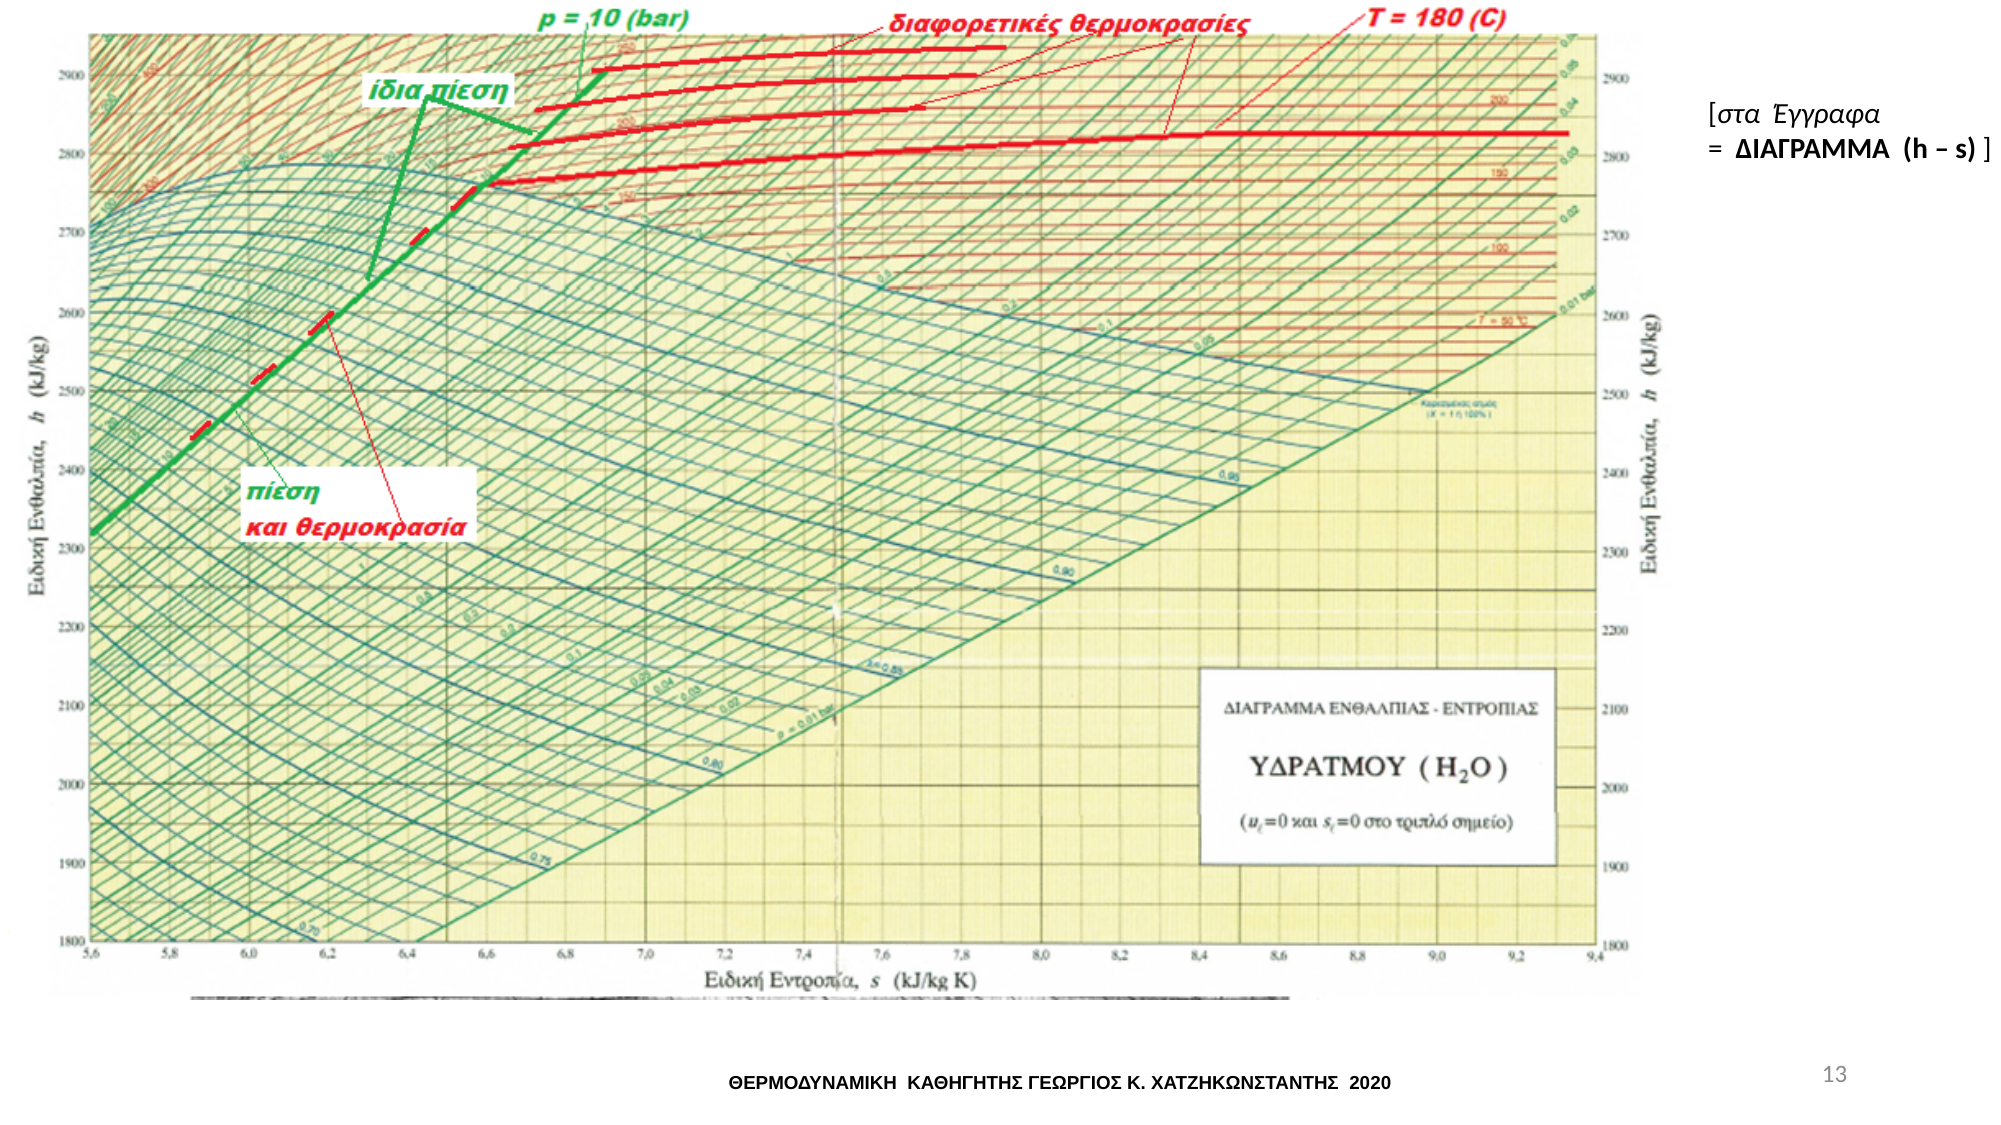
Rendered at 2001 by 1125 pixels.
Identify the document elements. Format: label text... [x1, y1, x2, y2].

slide_number 13 [1781, 1042, 1863, 1103]
text_box [στα Έγγραφα = ΔΙΑΓΡΑΜΜΑ (h – s) ] [1693, 86, 2000, 172]
picture [0, 6, 1692, 1000]
text_box ΘΕΡΜΟΔΥΝΑΜΙΚΗ ΚΑΘΗΓΗΤΗΣ ΓΕΩΡΓΙΟΣ Κ. ΧΑΤΖΗΚΩΝΣΤΑΝΤΗΣ 2020 [427, 1063, 1692, 1101]
